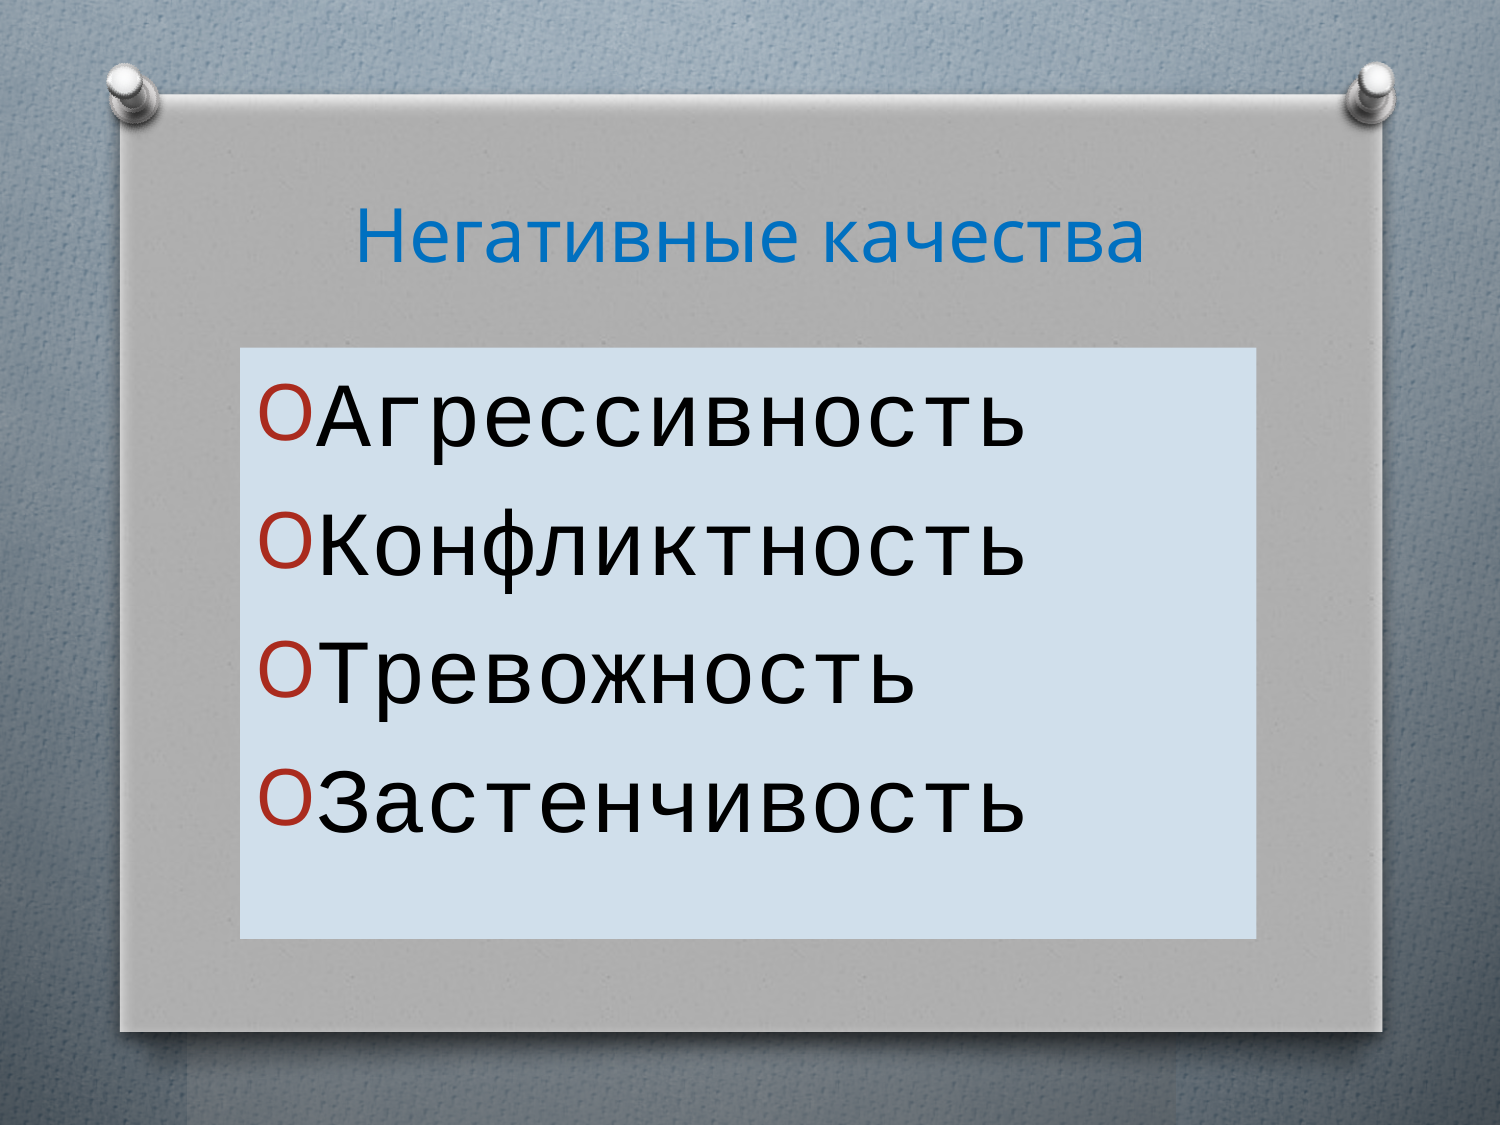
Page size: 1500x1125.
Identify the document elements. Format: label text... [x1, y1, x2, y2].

list Агрессивность Конфликтность Тревожность Застенчивость [240, 347, 1257, 939]
title Негативные качества [179, 134, 1323, 332]
picture [1317, 35, 1439, 156]
picture [75, 29, 198, 153]
